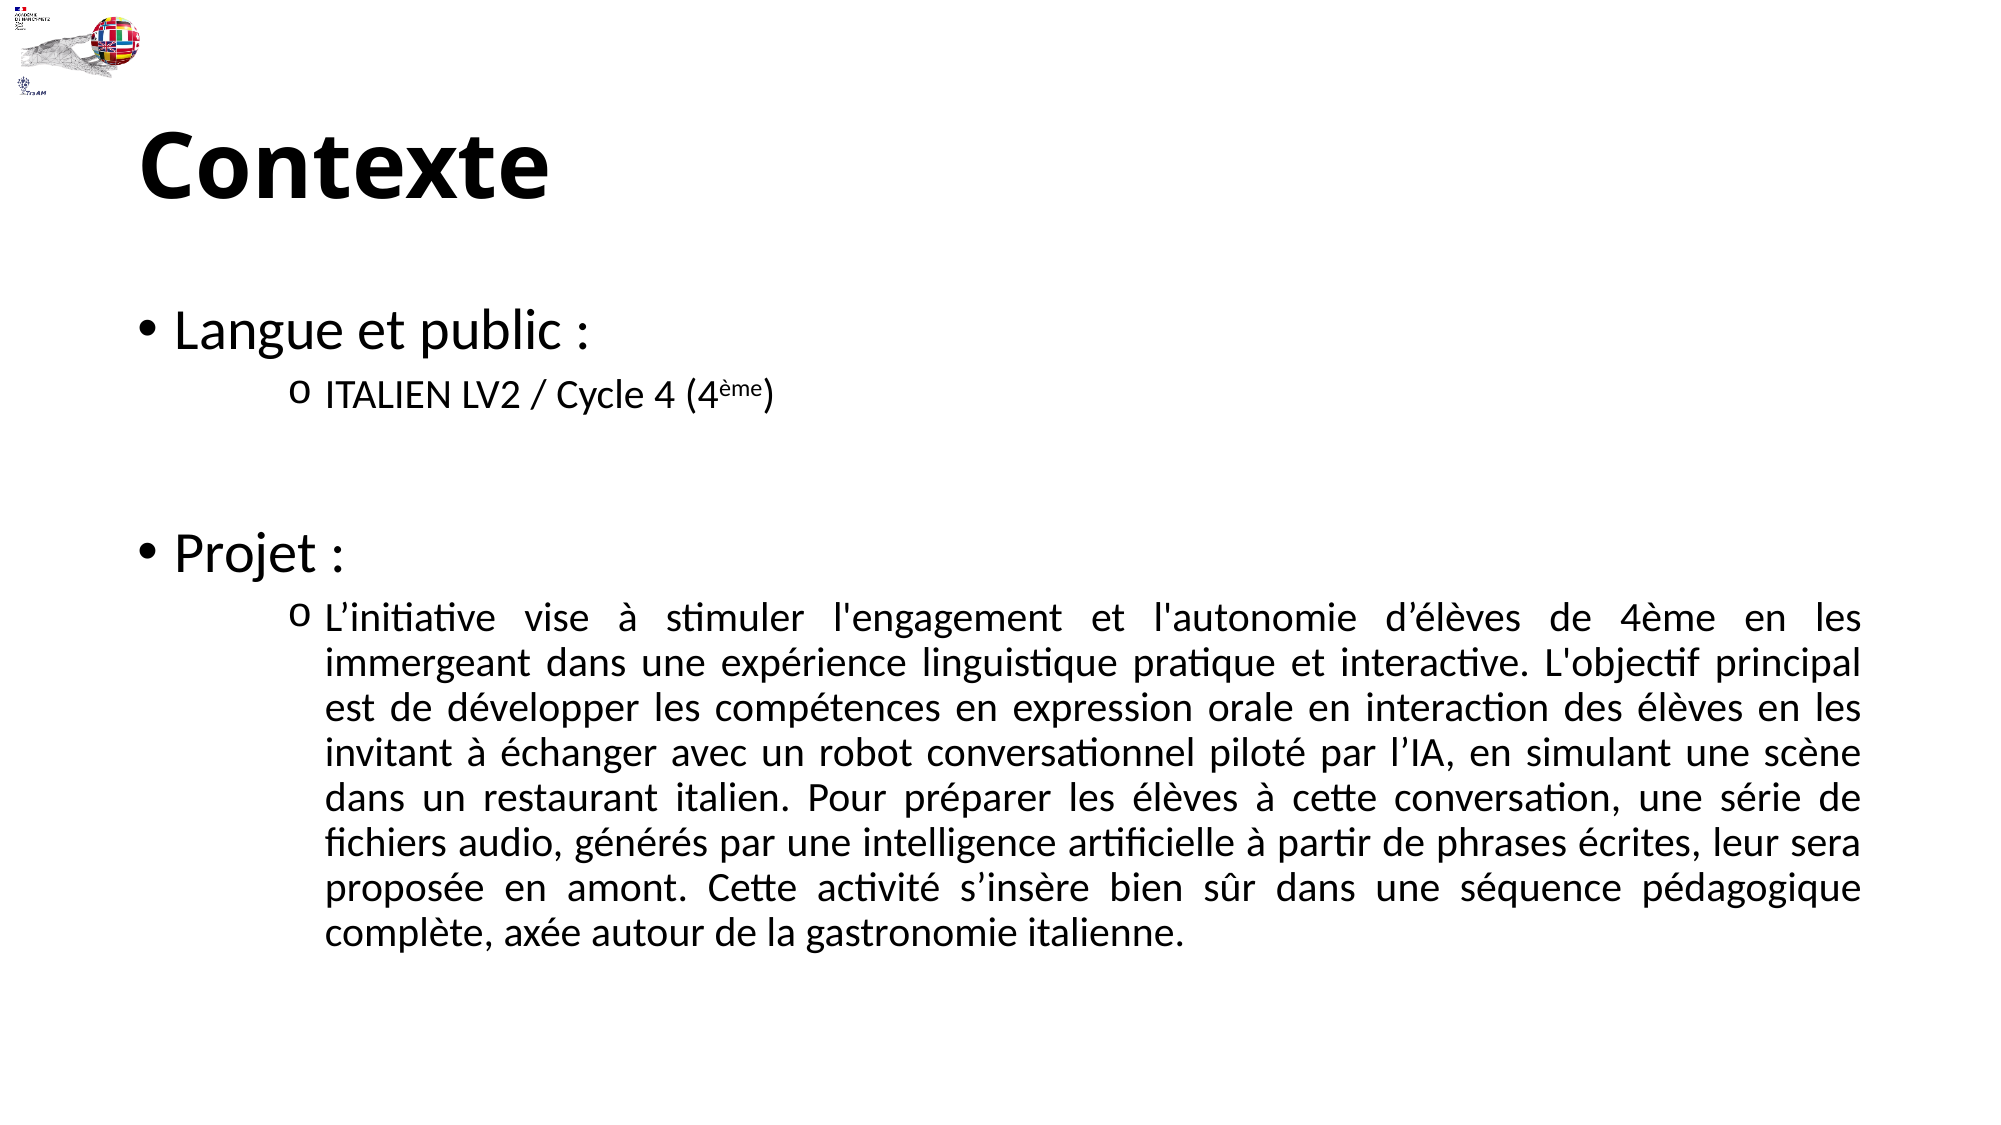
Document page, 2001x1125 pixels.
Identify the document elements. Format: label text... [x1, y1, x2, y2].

title Contexte [137, 59, 1863, 278]
picture [0, 0, 154, 110]
list Langue et public : ITALIEN LV2 / Cycle 4 (4ème) Projet : L’initiative vise à stimuler l'engagement et l'autonomie d’élèves de 4ème en les immergeant dans une expérience linguistique pratique et interactive. L'objectif principal est de développer les compétences en expression orale en interaction des élèves en les invitant à échanger avec un robot conversationnel piloté par l’IA, en simulant une scène dans un restaurant italien. Pour préparer les élèves à cette conversation, une série de fichiers audio, générés par une intelligence artificielle à partir de phrases écrites, leur sera proposée en amont. Cette activité s’insère bien sûr dans une séquence pédagogique complète, axée autour de la gastronomie italienne. [137, 299, 1863, 1014]
